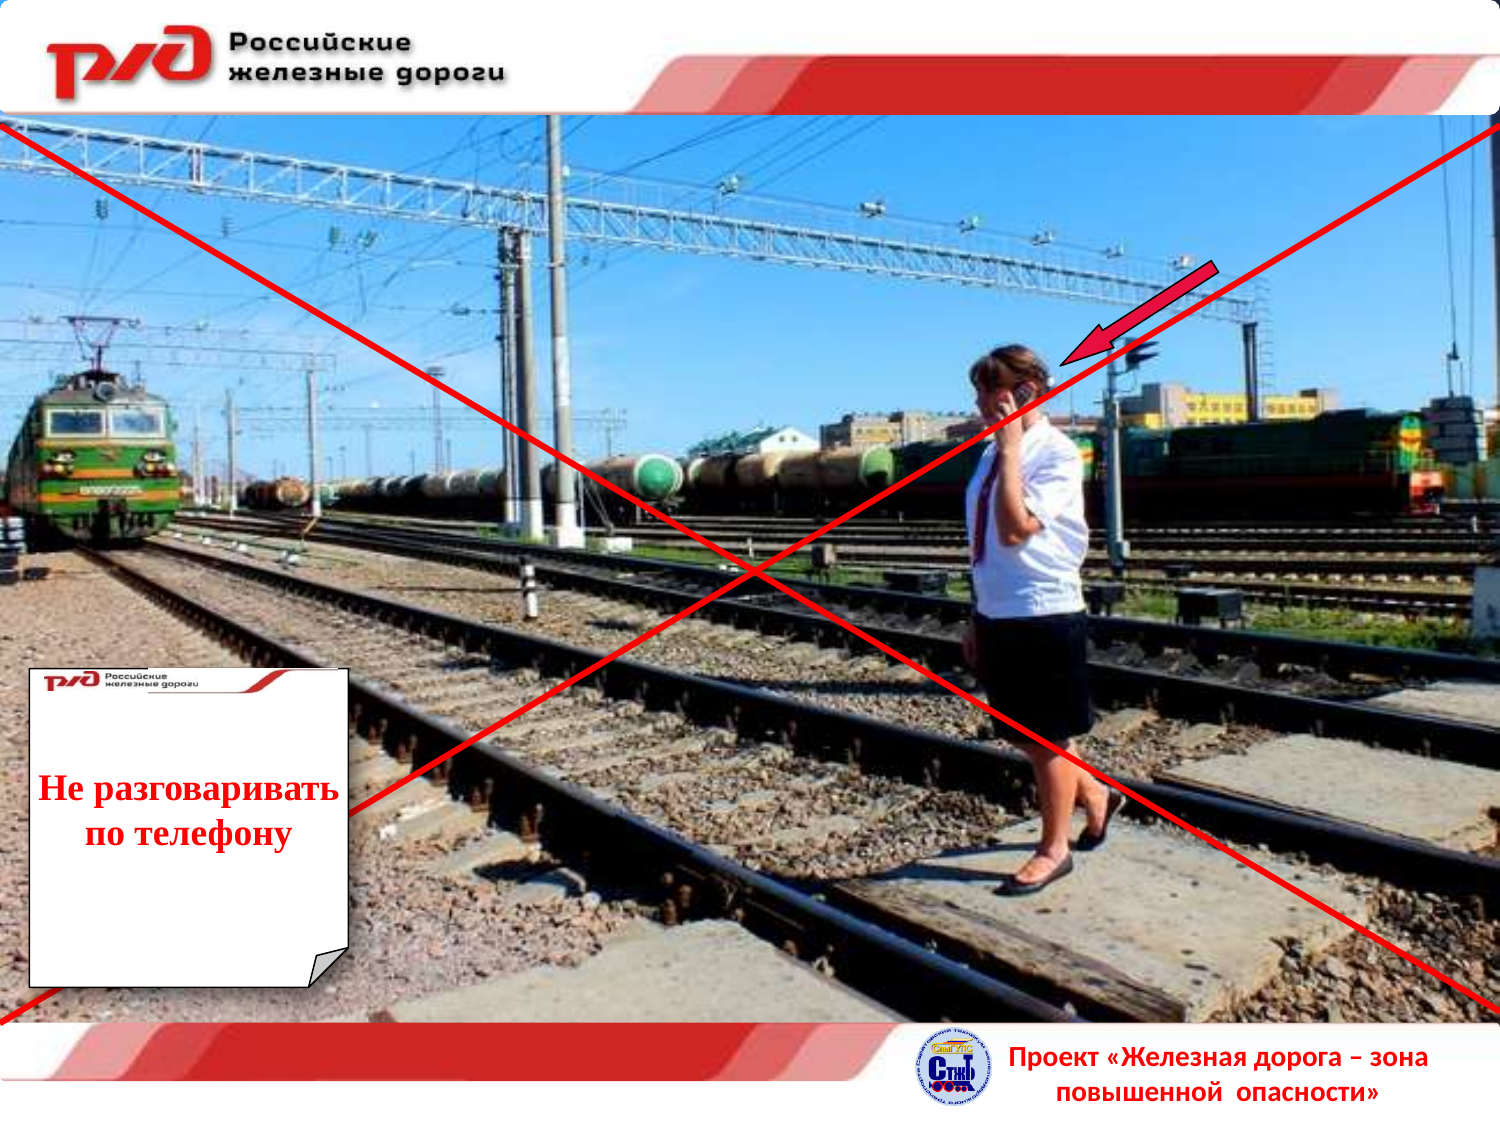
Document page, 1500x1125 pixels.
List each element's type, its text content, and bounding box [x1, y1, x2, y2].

text_box Проект «Железная дорога – зона повышенной опасности» [996, 1088, 1500, 1103]
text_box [29, 668, 349, 988]
picture [0, 0, 1500, 1107]
